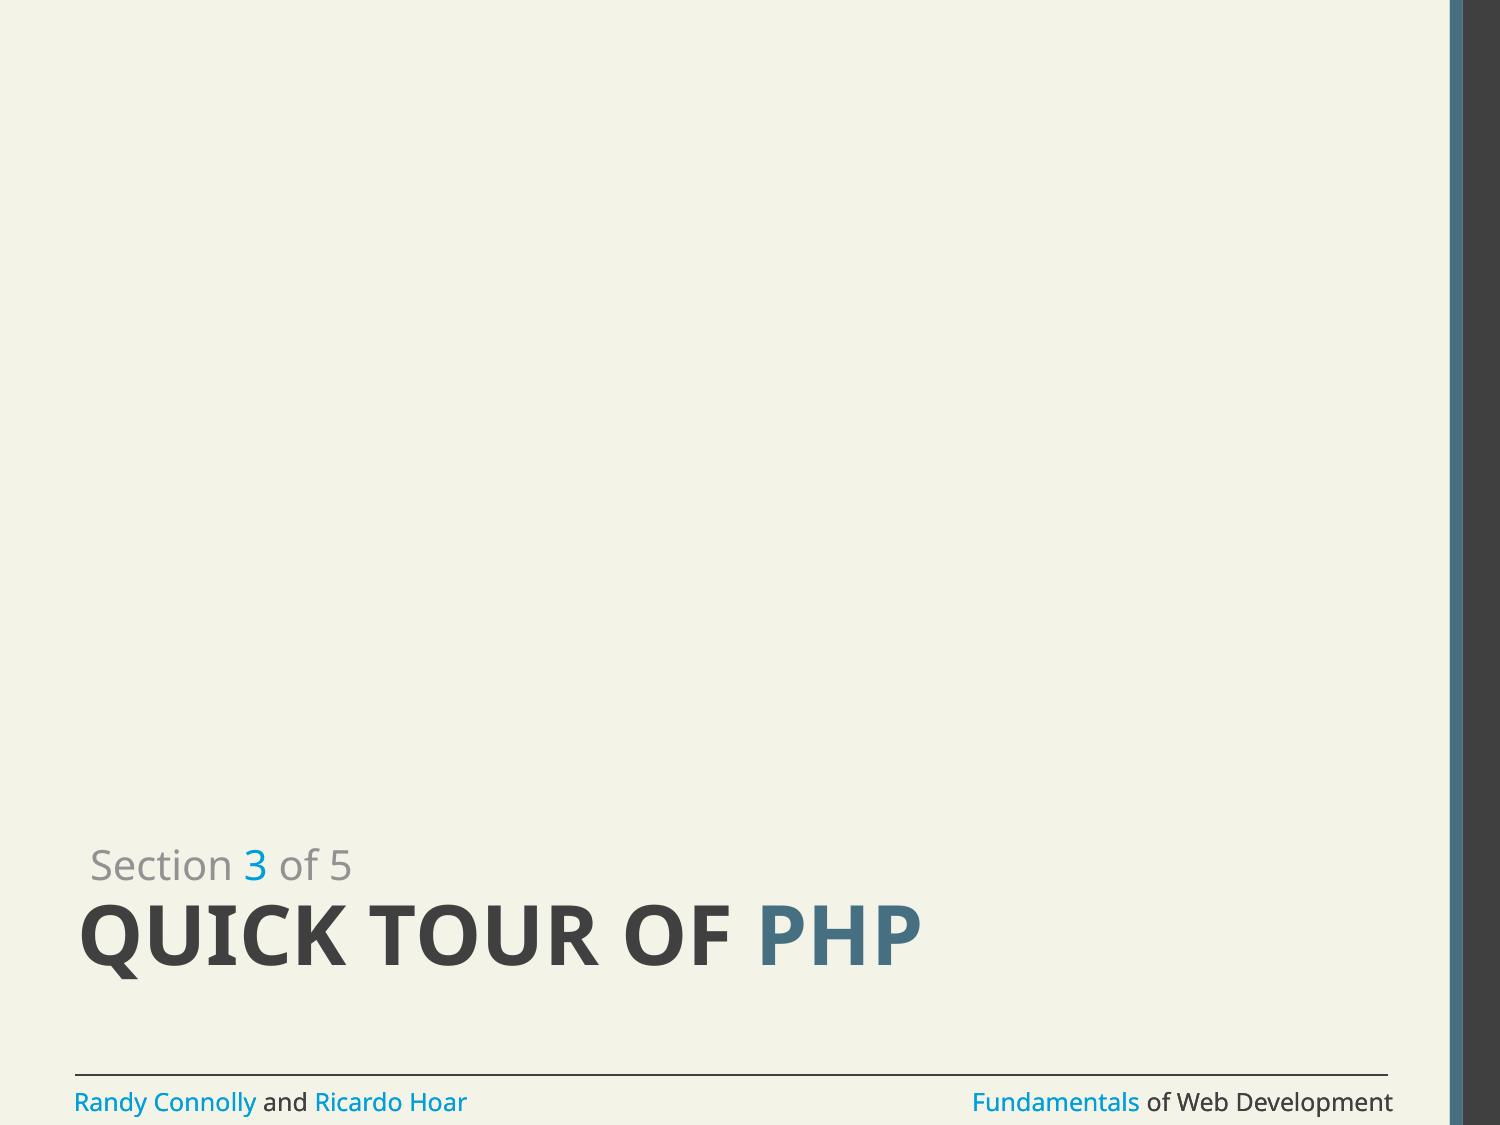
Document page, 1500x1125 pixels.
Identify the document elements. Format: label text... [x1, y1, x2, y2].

list Section 3 of 5 [75, 650, 1350, 897]
title Quick Tour Of PHP [62, 875, 1381, 1013]
